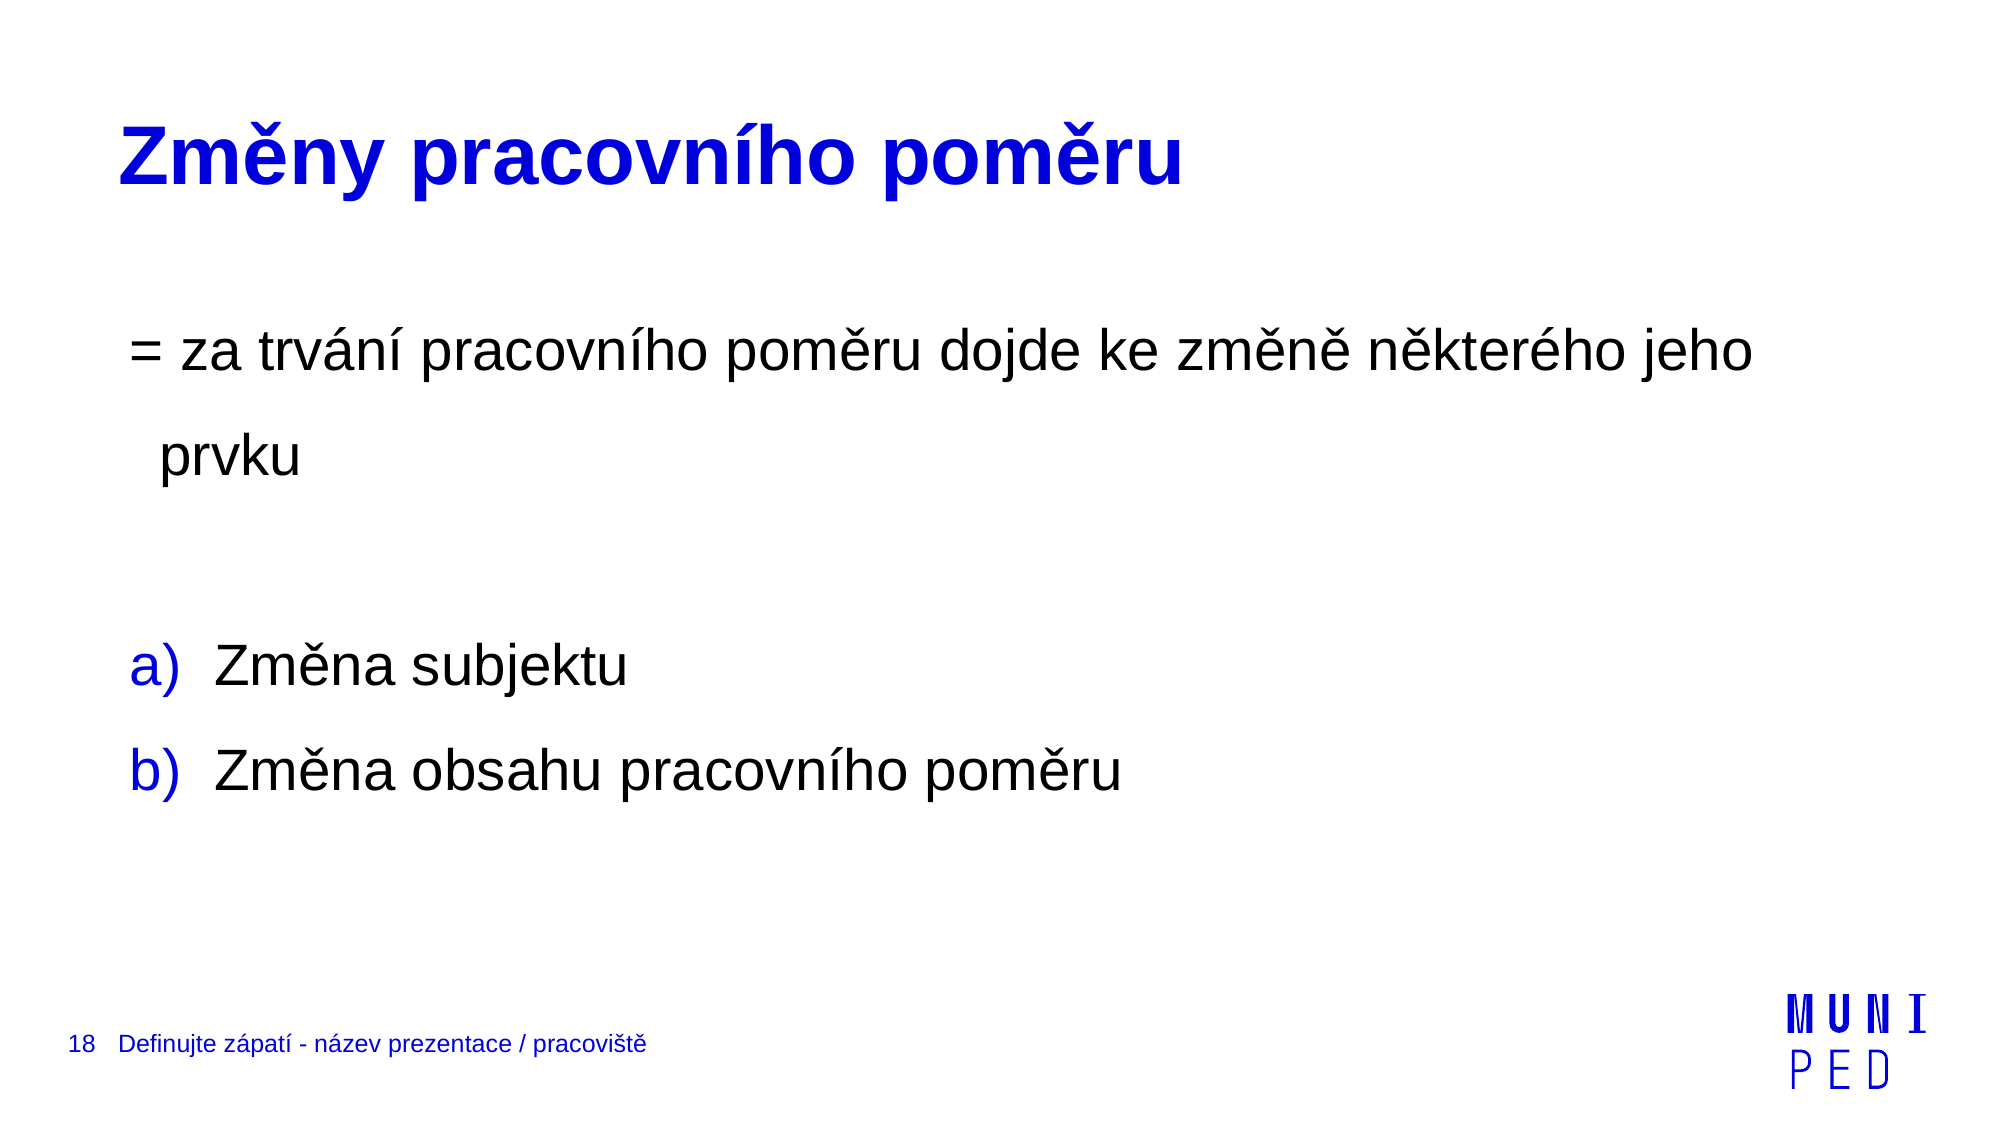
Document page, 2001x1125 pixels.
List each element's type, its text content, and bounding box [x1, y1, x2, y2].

list = za trvání pracovního poměru dojde ke změně některého jeho prvku Změna subjektu Změna obsahu pracovního poměru [118, 277, 1883, 957]
title Změny pracovního poměru [118, 118, 1883, 193]
footer Definujte zápatí - název prezentace / pracoviště [118, 1021, 1418, 1063]
slide_number 18 [67, 1021, 110, 1063]
